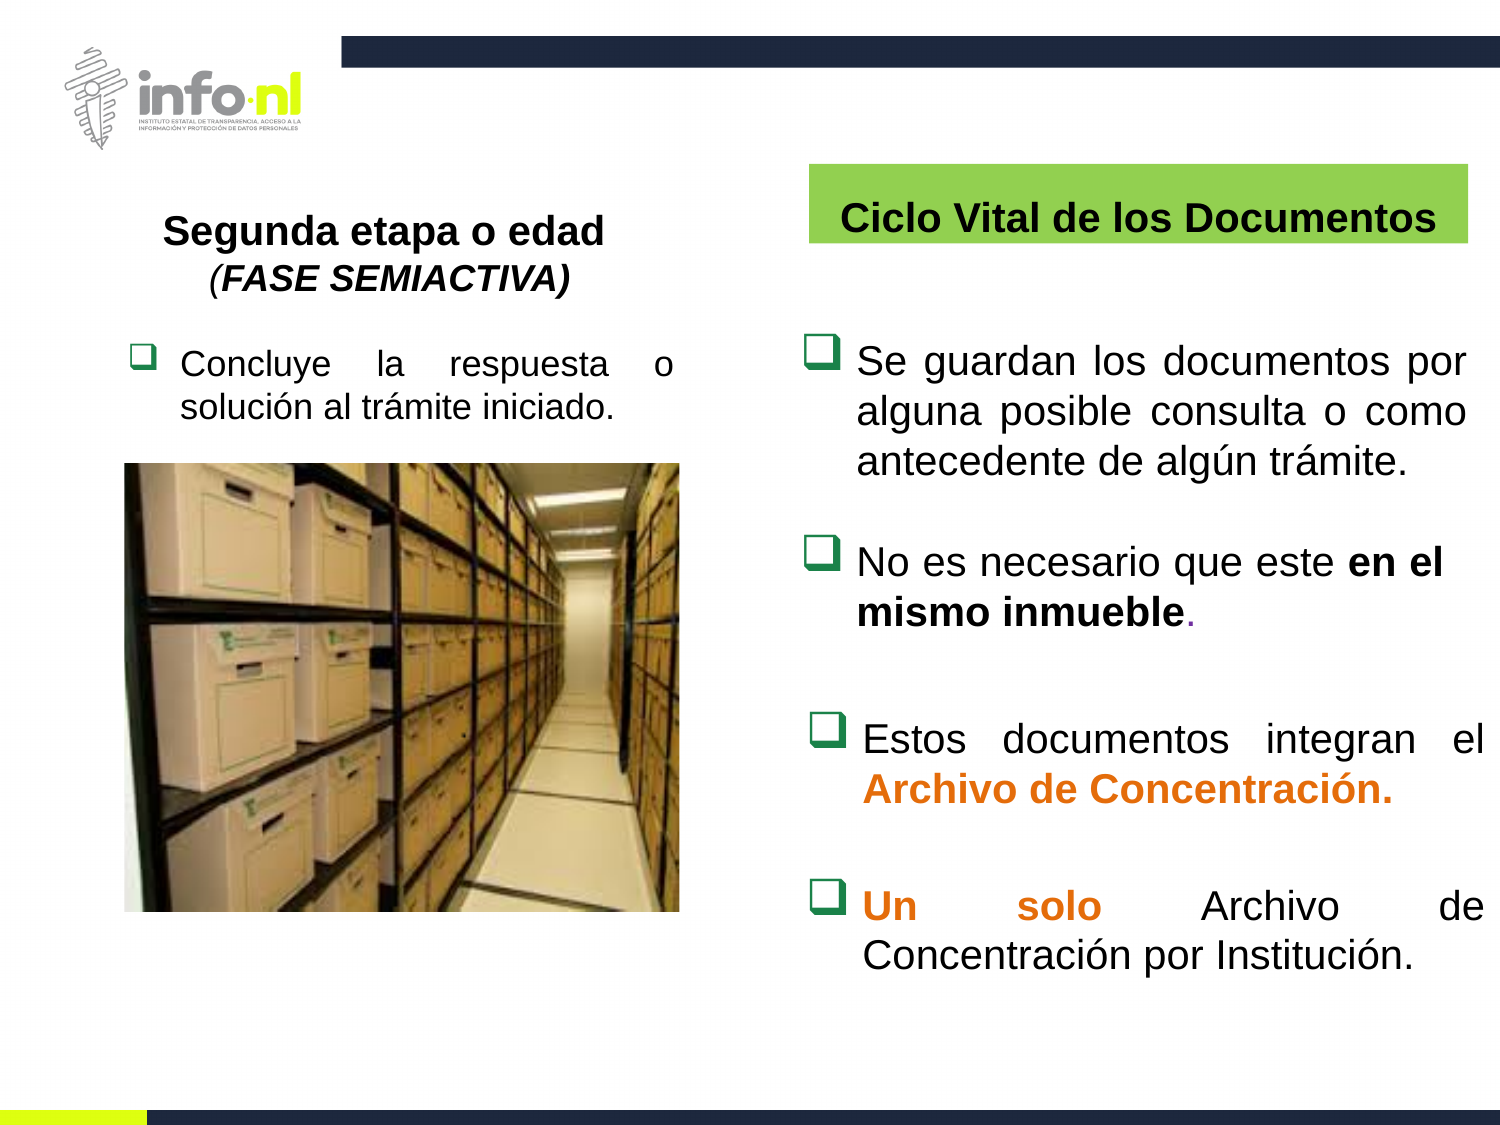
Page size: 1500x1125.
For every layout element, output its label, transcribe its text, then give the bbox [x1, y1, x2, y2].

text_box Ciclo Vital de los Documentos [809, 163, 1469, 244]
text_box No es necesario que este en el mismo inmueble. [785, 527, 1459, 669]
text_box Segunda etapa o edad (FASE SEMIACTIVA) [88, 191, 692, 311]
text_box Concluye la respuesta o solución al trámite iniciado. [112, 332, 690, 463]
text_box Se guardan los documentos por alguna posible consulta o como antecedente de algún trámite. [785, 326, 1483, 587]
text_box Estos documentos integran el Archivo de Concentración. Un solo Archivo de Concentración por Institución. [791, 704, 1500, 1000]
picture [0, 0, 1500, 1125]
